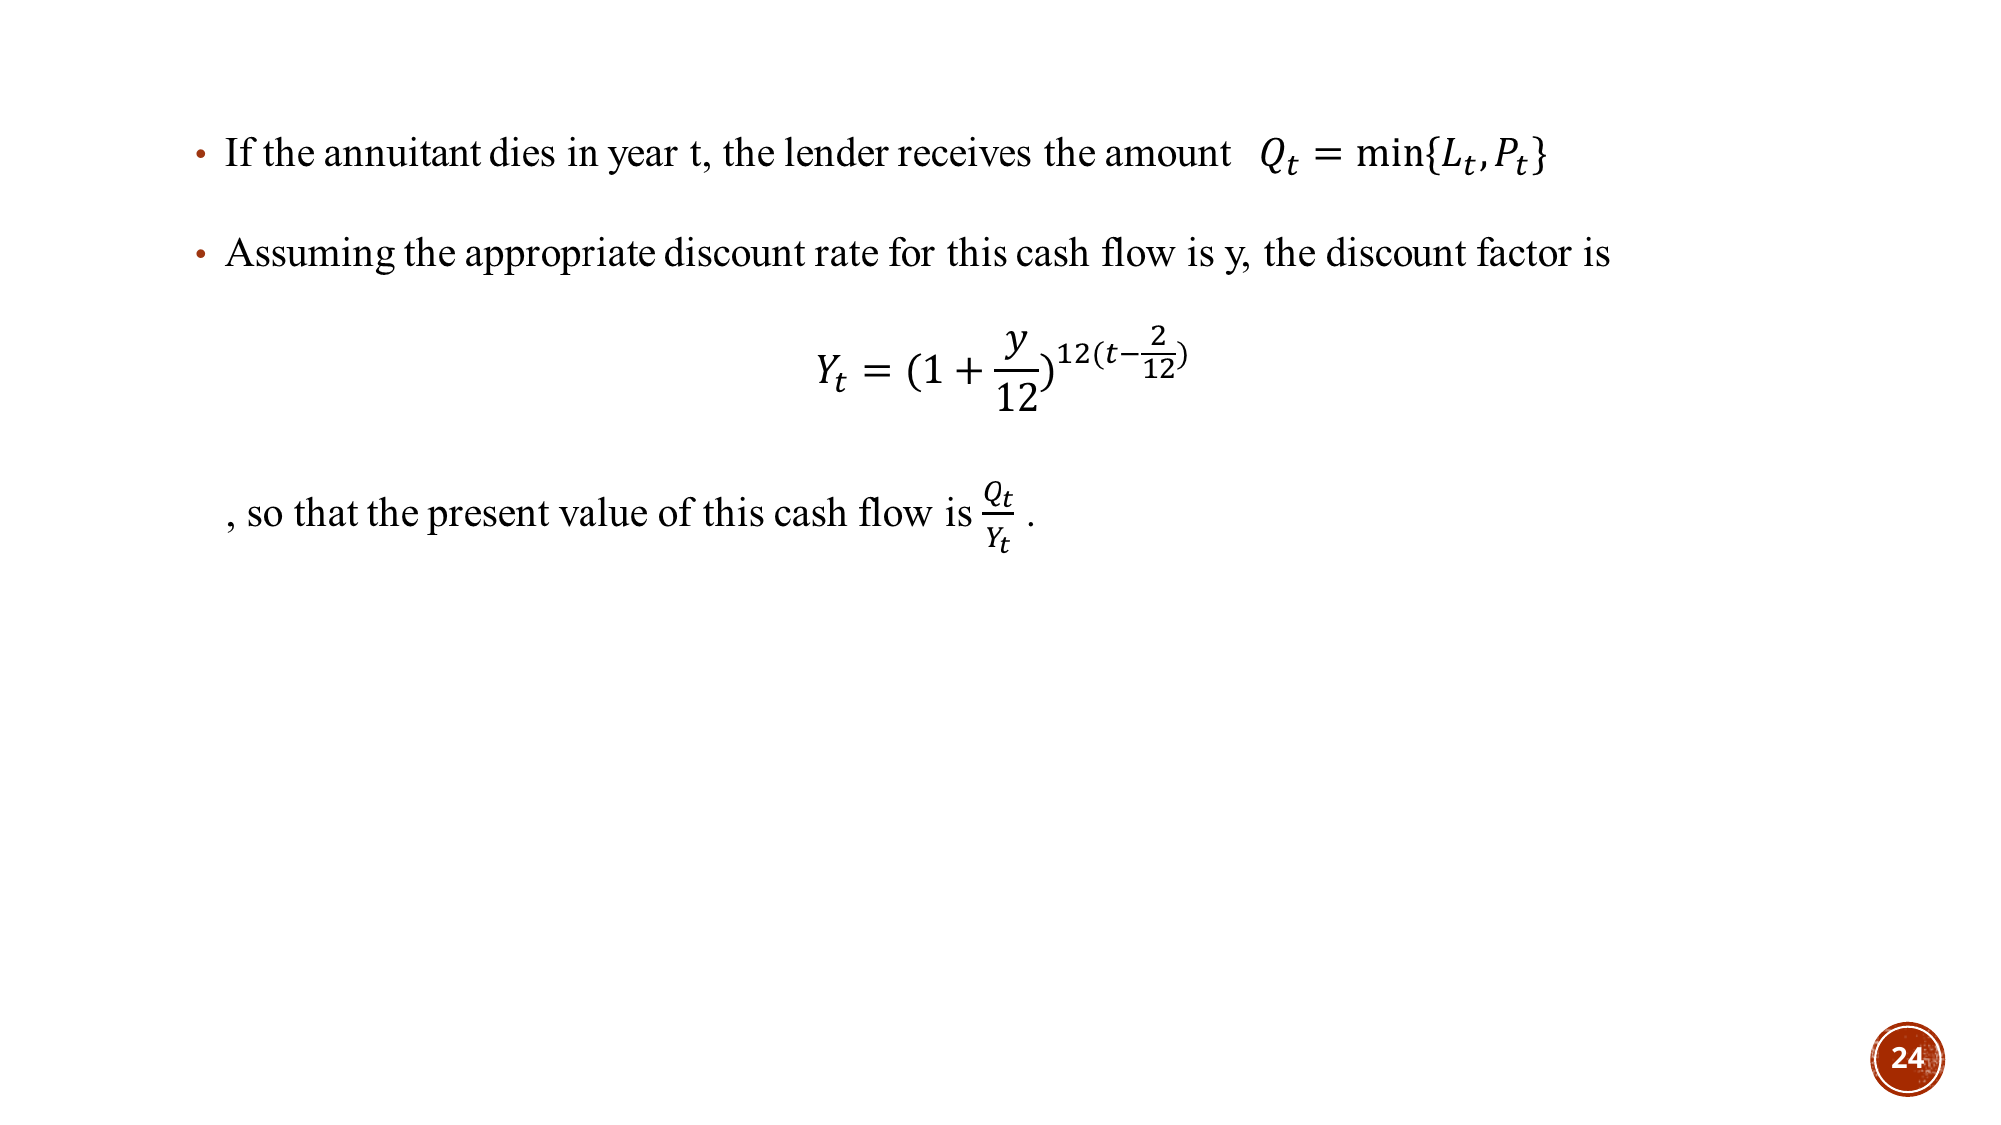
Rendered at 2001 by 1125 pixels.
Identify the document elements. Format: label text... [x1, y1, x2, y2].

list [175, 102, 1826, 989]
slide_number 24 [1855, 1028, 1961, 1089]
